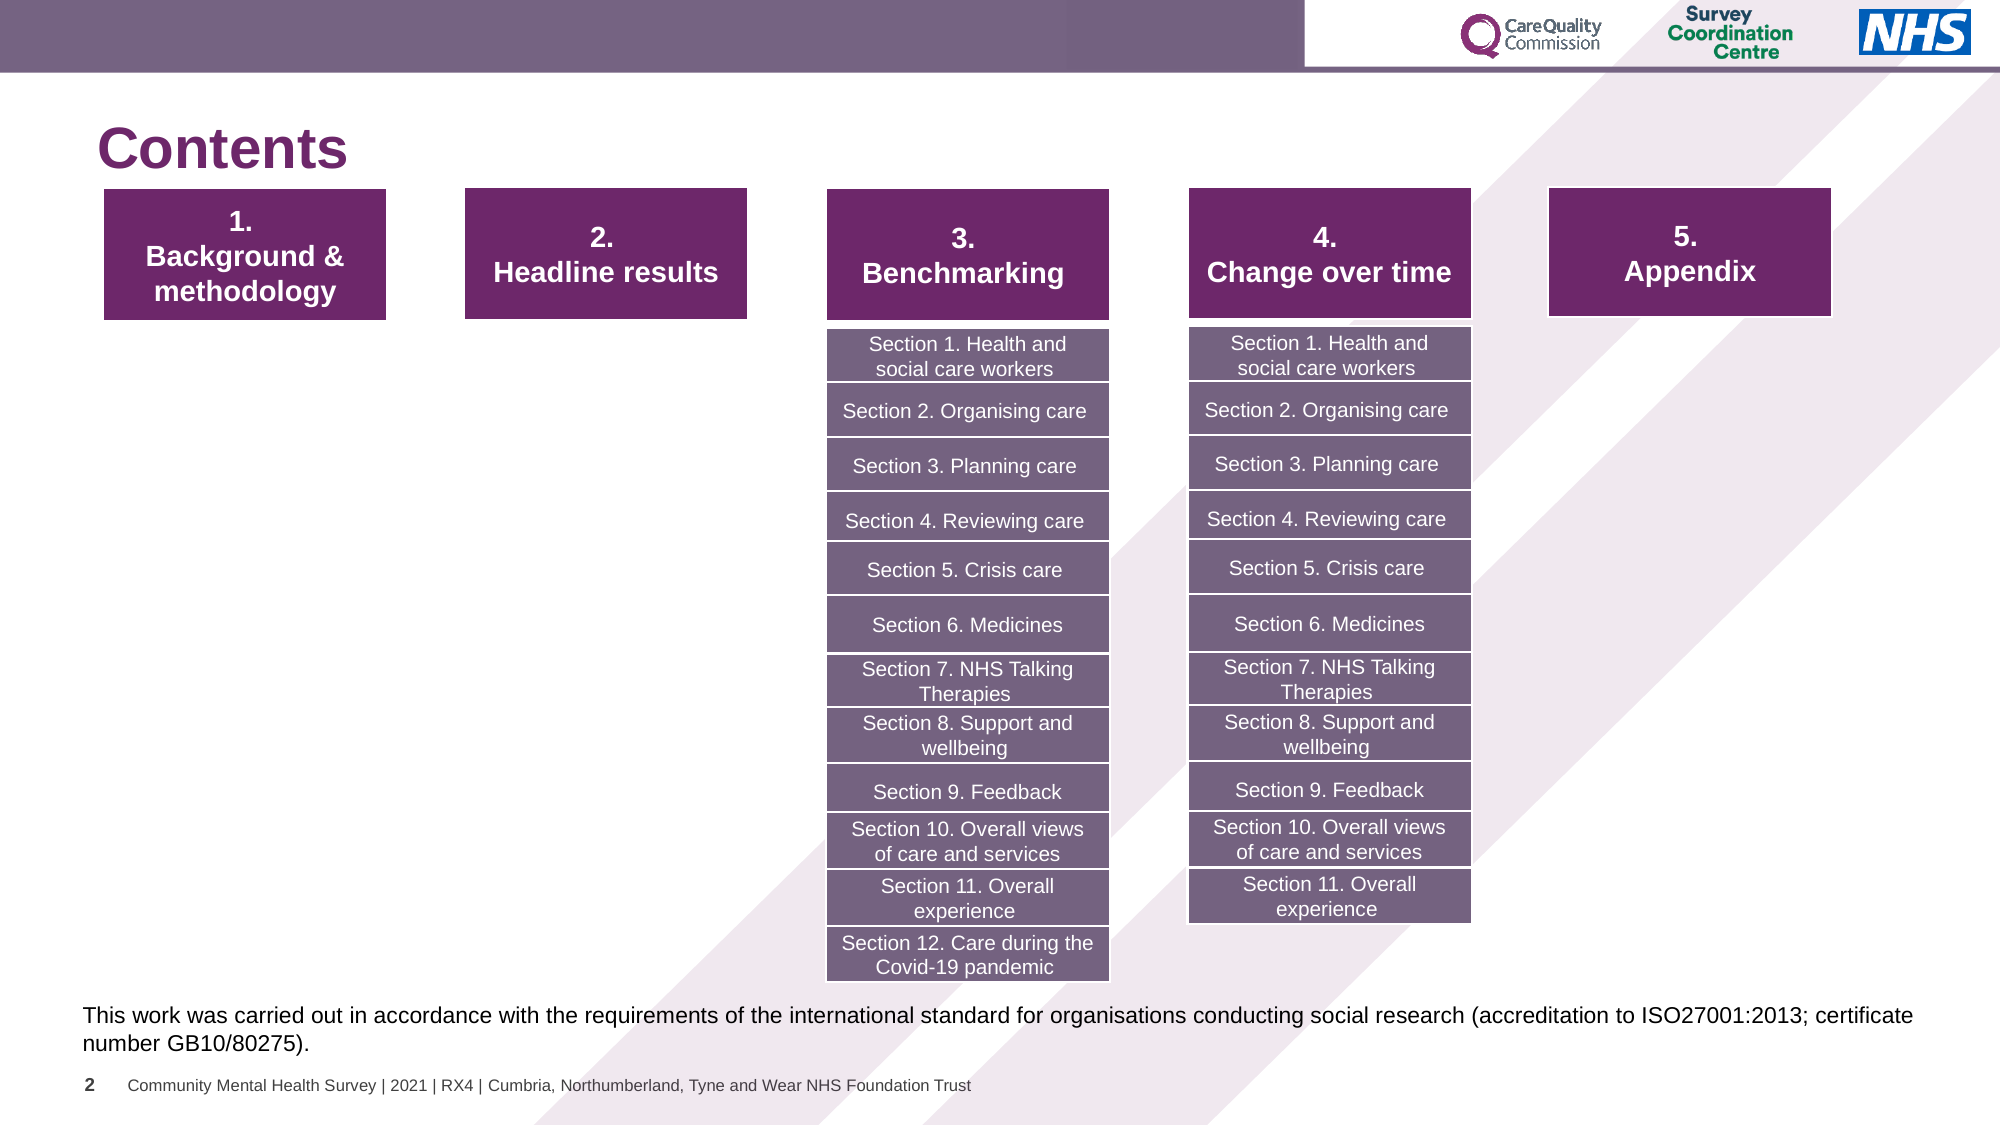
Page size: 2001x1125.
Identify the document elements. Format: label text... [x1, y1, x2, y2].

text_box 5. Appendix [1547, 186, 1833, 318]
text_box 2. Headline results [463, 186, 749, 321]
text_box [825, 327, 1110, 983]
text_box 2 [84, 1065, 122, 1125]
text_box 1. Background & methodology [102, 187, 388, 322]
title Contents [82, 110, 1451, 190]
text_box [1187, 325, 1472, 925]
text_box 4. Change over time [1186, 186, 1473, 320]
picture [1666, 3, 1794, 61]
text_box This work was carried out in accordance with the requirements of the international standard for organisations conducting social research (accreditation to ISO27001:2013; certificate number GB10/80275). [67, 993, 1941, 1063]
text_box 3. Benchmarking [825, 187, 1111, 322]
picture [1859, 9, 1971, 55]
picture [1460, 13, 1602, 59]
